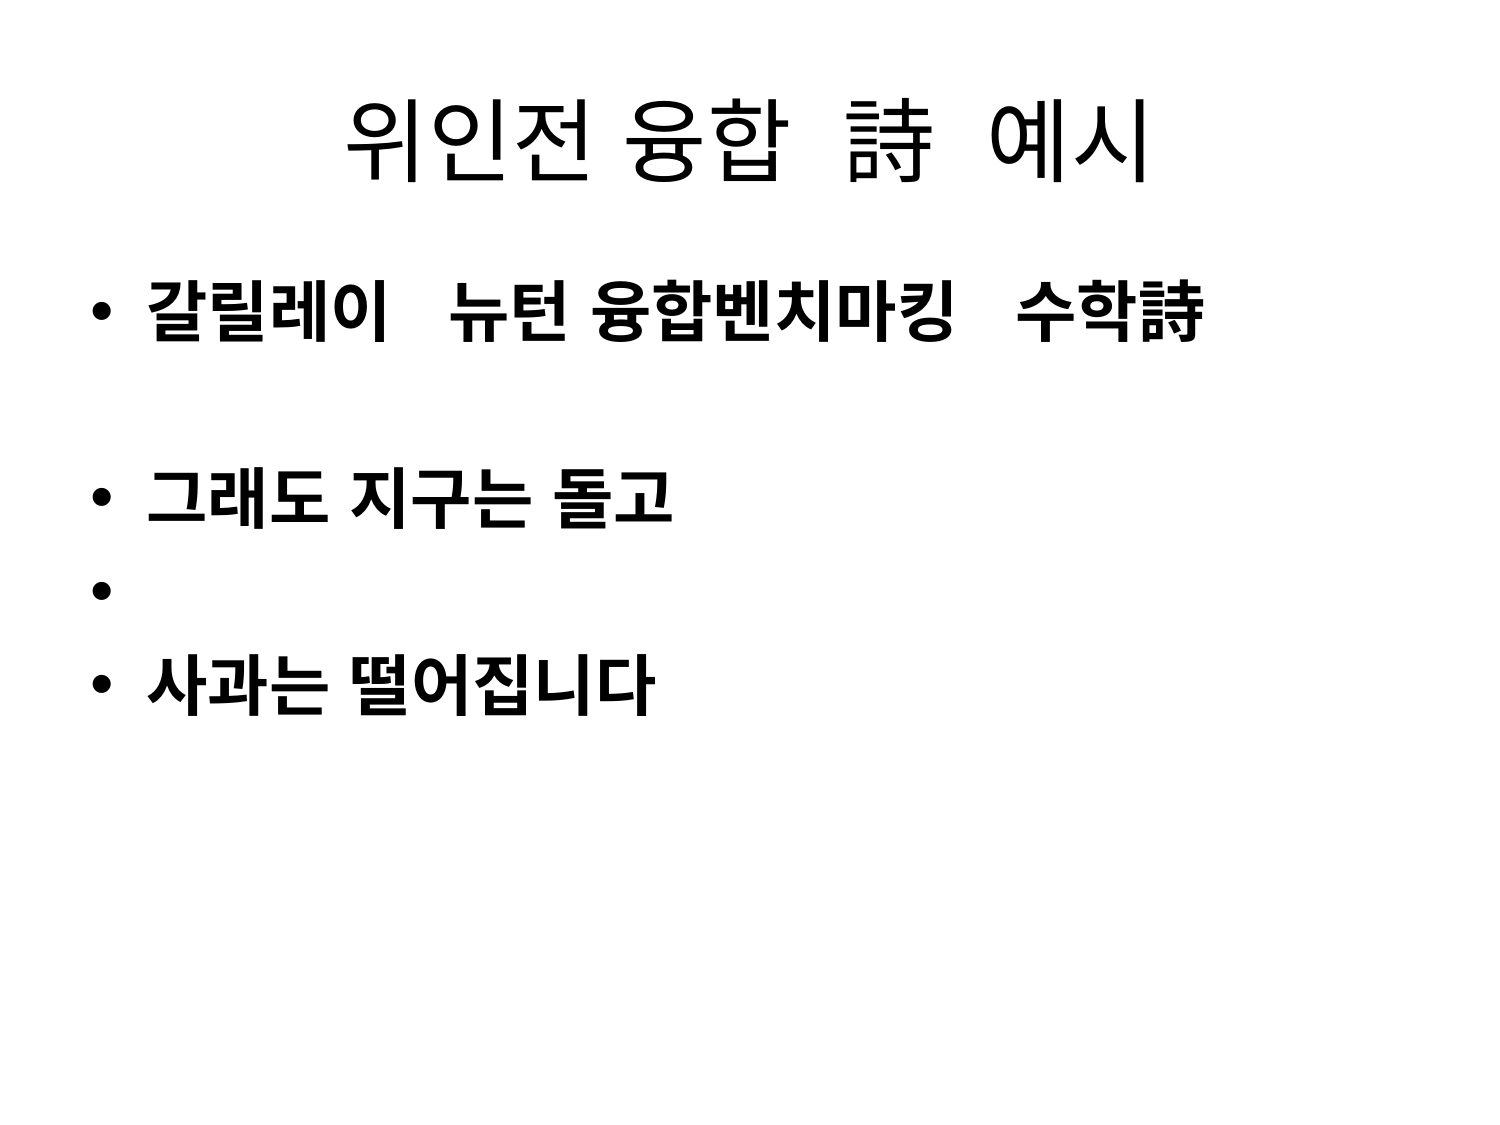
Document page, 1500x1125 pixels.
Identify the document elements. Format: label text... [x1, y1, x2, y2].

title 위인전 융합 詩 예시 [75, 45, 1425, 233]
list 갈릴레이 뉴턴 융합벤치마킹 수학詩 그래도 지구는 돌고 사과는 떨어집니다 [75, 262, 1425, 1005]
